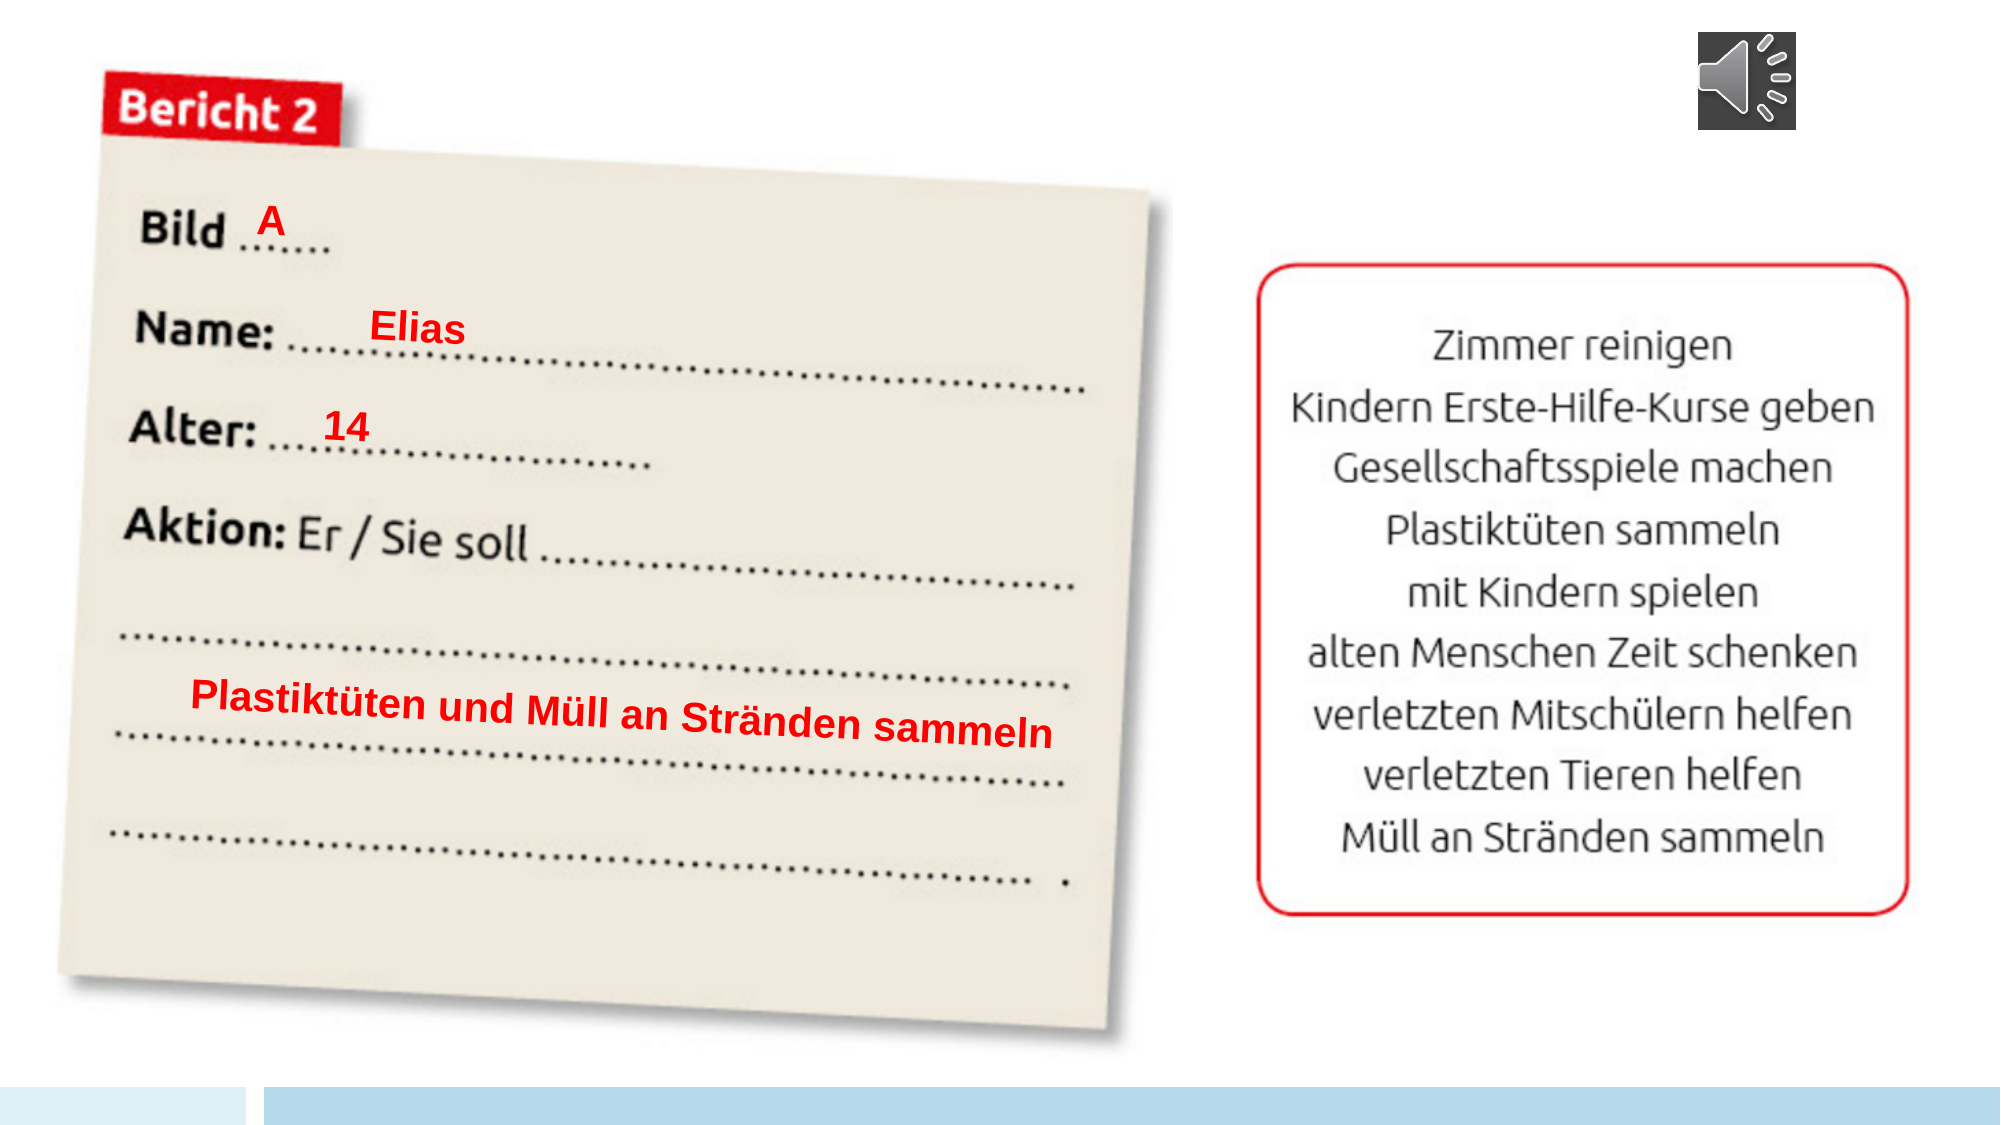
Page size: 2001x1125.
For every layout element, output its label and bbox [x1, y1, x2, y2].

picture [1224, 243, 1957, 941]
picture [1696, 30, 1797, 131]
picture [54, 30, 1173, 1058]
